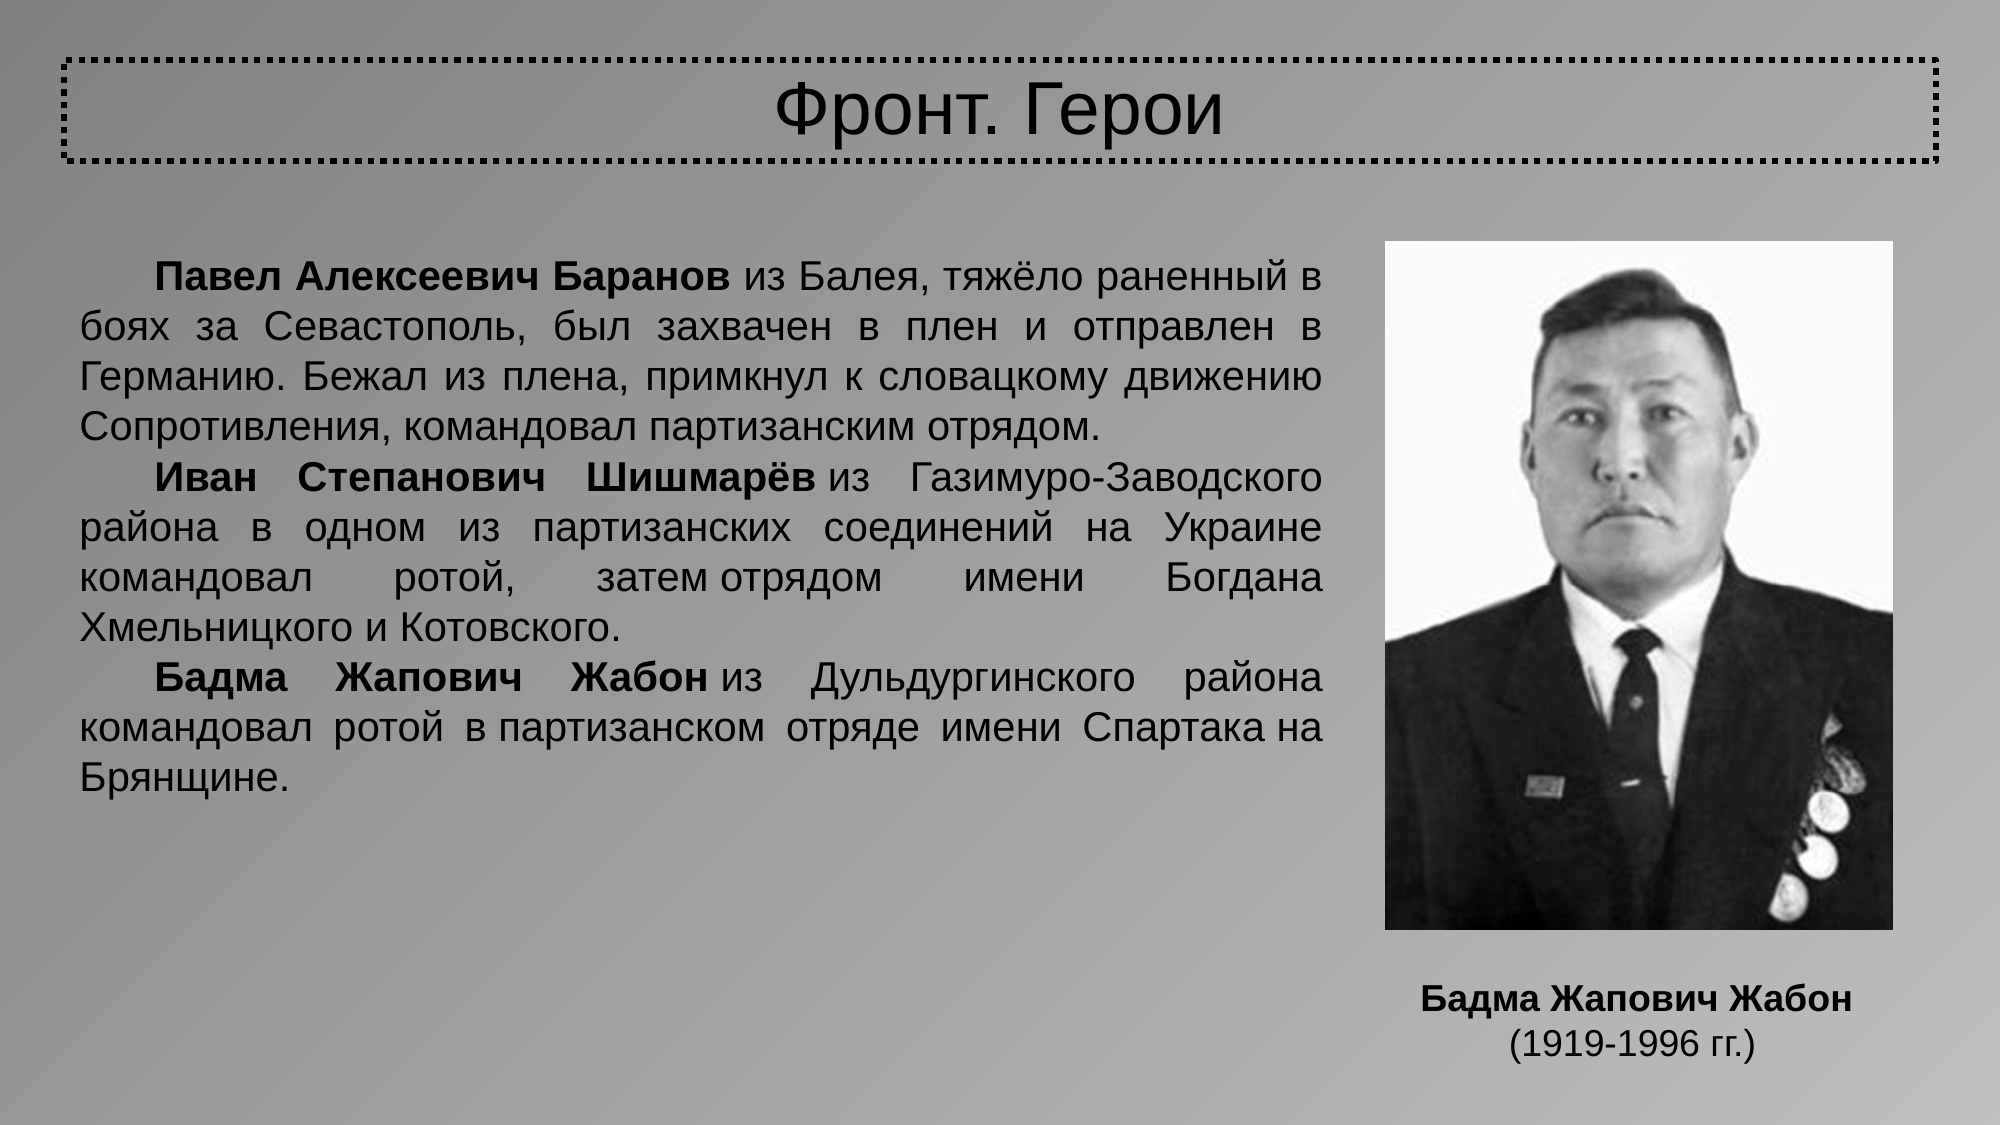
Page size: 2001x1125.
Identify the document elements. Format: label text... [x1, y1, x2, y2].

text_box Бадма Жапович Жабон (1919-1996 гг.) [1338, 966, 1936, 1072]
picture [1385, 241, 1893, 930]
list Павел Алексеевич Баранов из Балея, тяжёло раненный в боях за Севастополь, был захвачен в плен и отправлен в Германию. Бежал из плена, примкнул к словацкому движению Сопротивления, командовал партизанским отрядом. Иван Степанович Шишмарёв из Газимуро-Заводского района в одном из партизанских соединений на Украине командовал ротой, затем отрядом имени Богдана Хмельницкого и Котовского. Бадма Жапович Жабон из Дульдургинского района командовал ротой в партизанском отряде имени Спартака на Брянщине. [64, 241, 1339, 887]
title Фронт. Герои [64, 59, 1936, 162]
